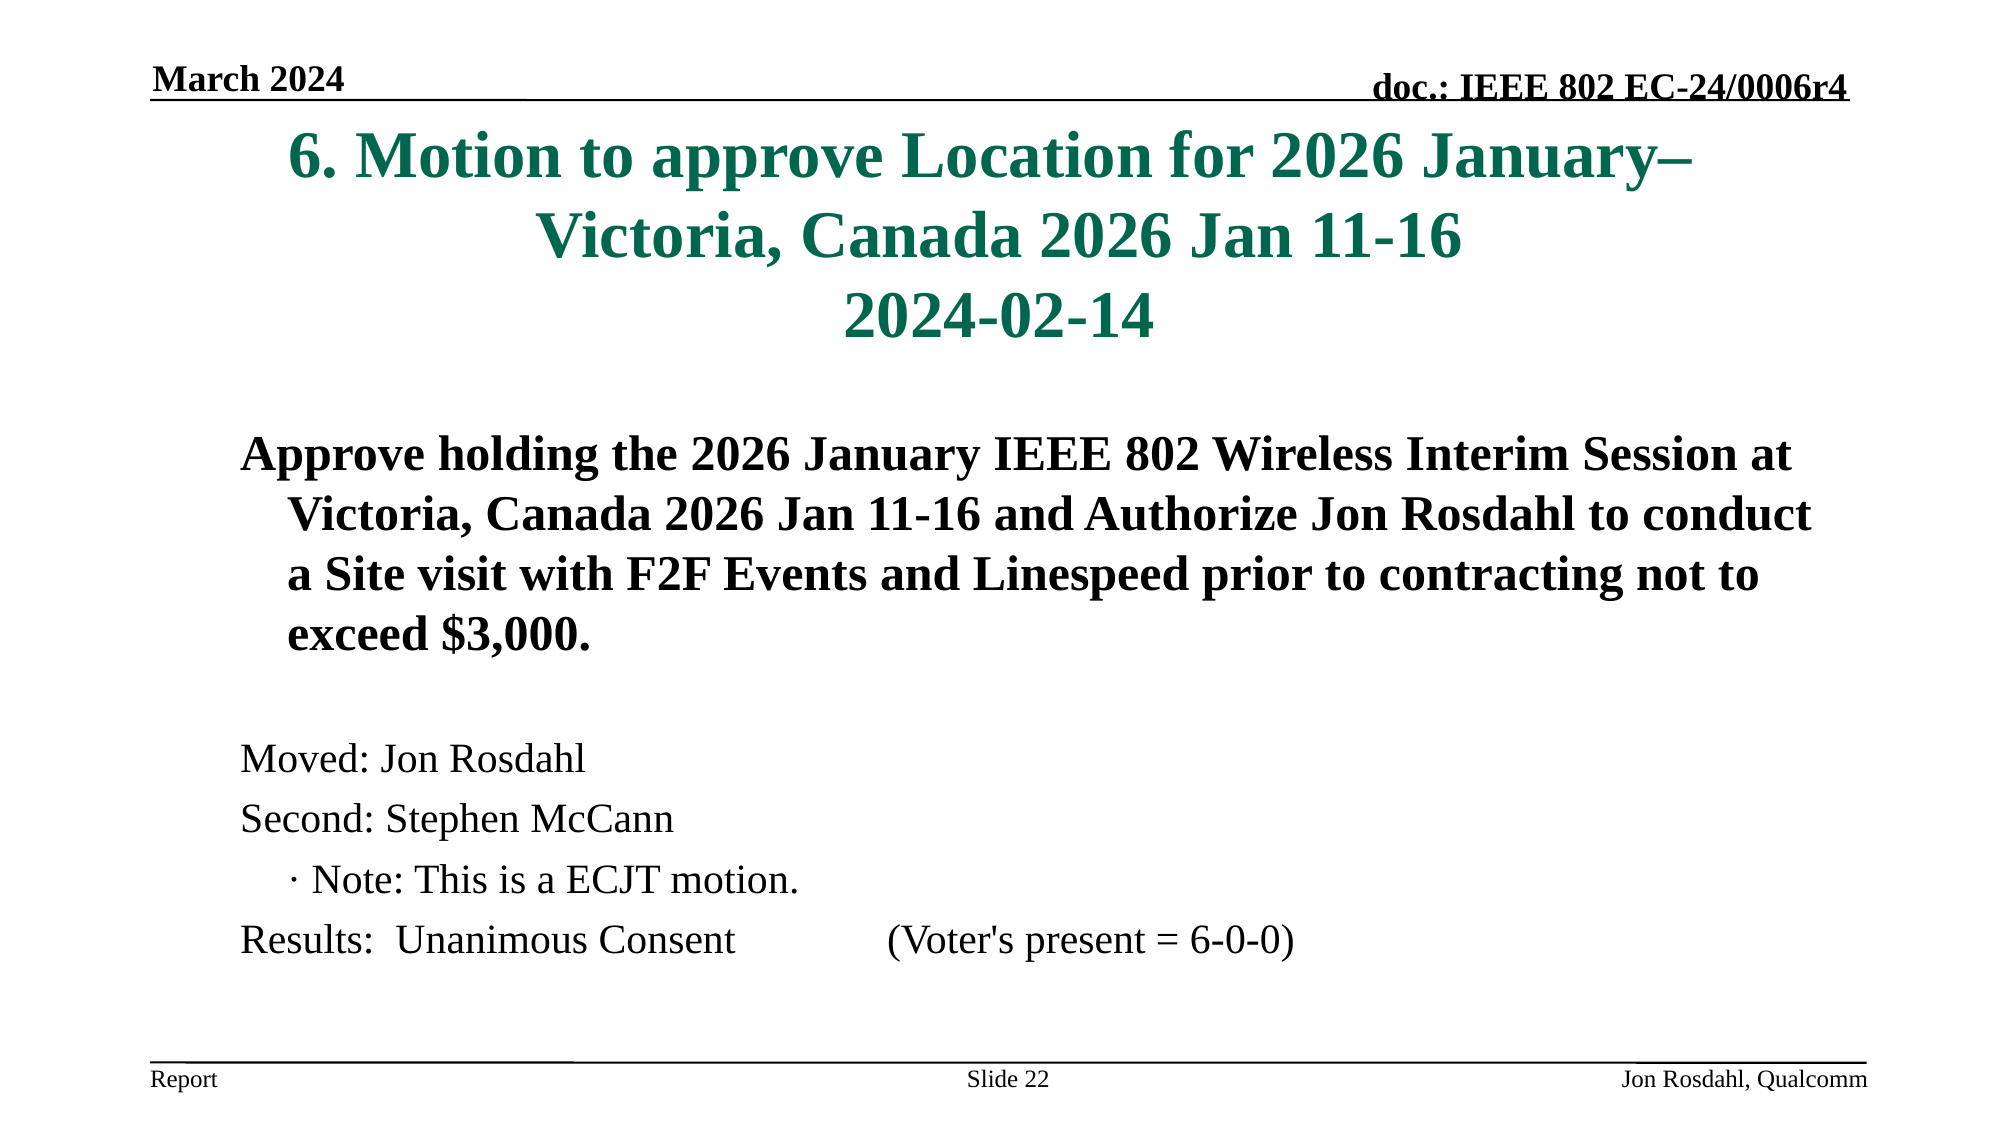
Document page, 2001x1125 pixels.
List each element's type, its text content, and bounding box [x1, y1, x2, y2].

title 6. Motion to approve Location for 2026 January– Victoria, Canada 2026 Jan 11-16 2024-02-14 [149, 112, 1850, 351]
list Approve holding the 2026 January IEEE 802 Wireless Interim Session at Victoria, Canada 2026 Jan 11-16 and Authorize Jon Rosdahl to conduct a Site visit with F2F Events and Linespeed prior to contracting not to exceed $3,000. Moved: Jon Rosdahl Second: Stephen McCann · Note: This is a ECJT motion. Results: Unanimous Consent (Voter's present = 6-0-0) [149, 412, 1850, 1000]
footer Jon Rosdahl, Qualcomm [1171, 1061, 1869, 1093]
slide_number Slide 22 [950, 1061, 1067, 1123]
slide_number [152, 54, 563, 100]
